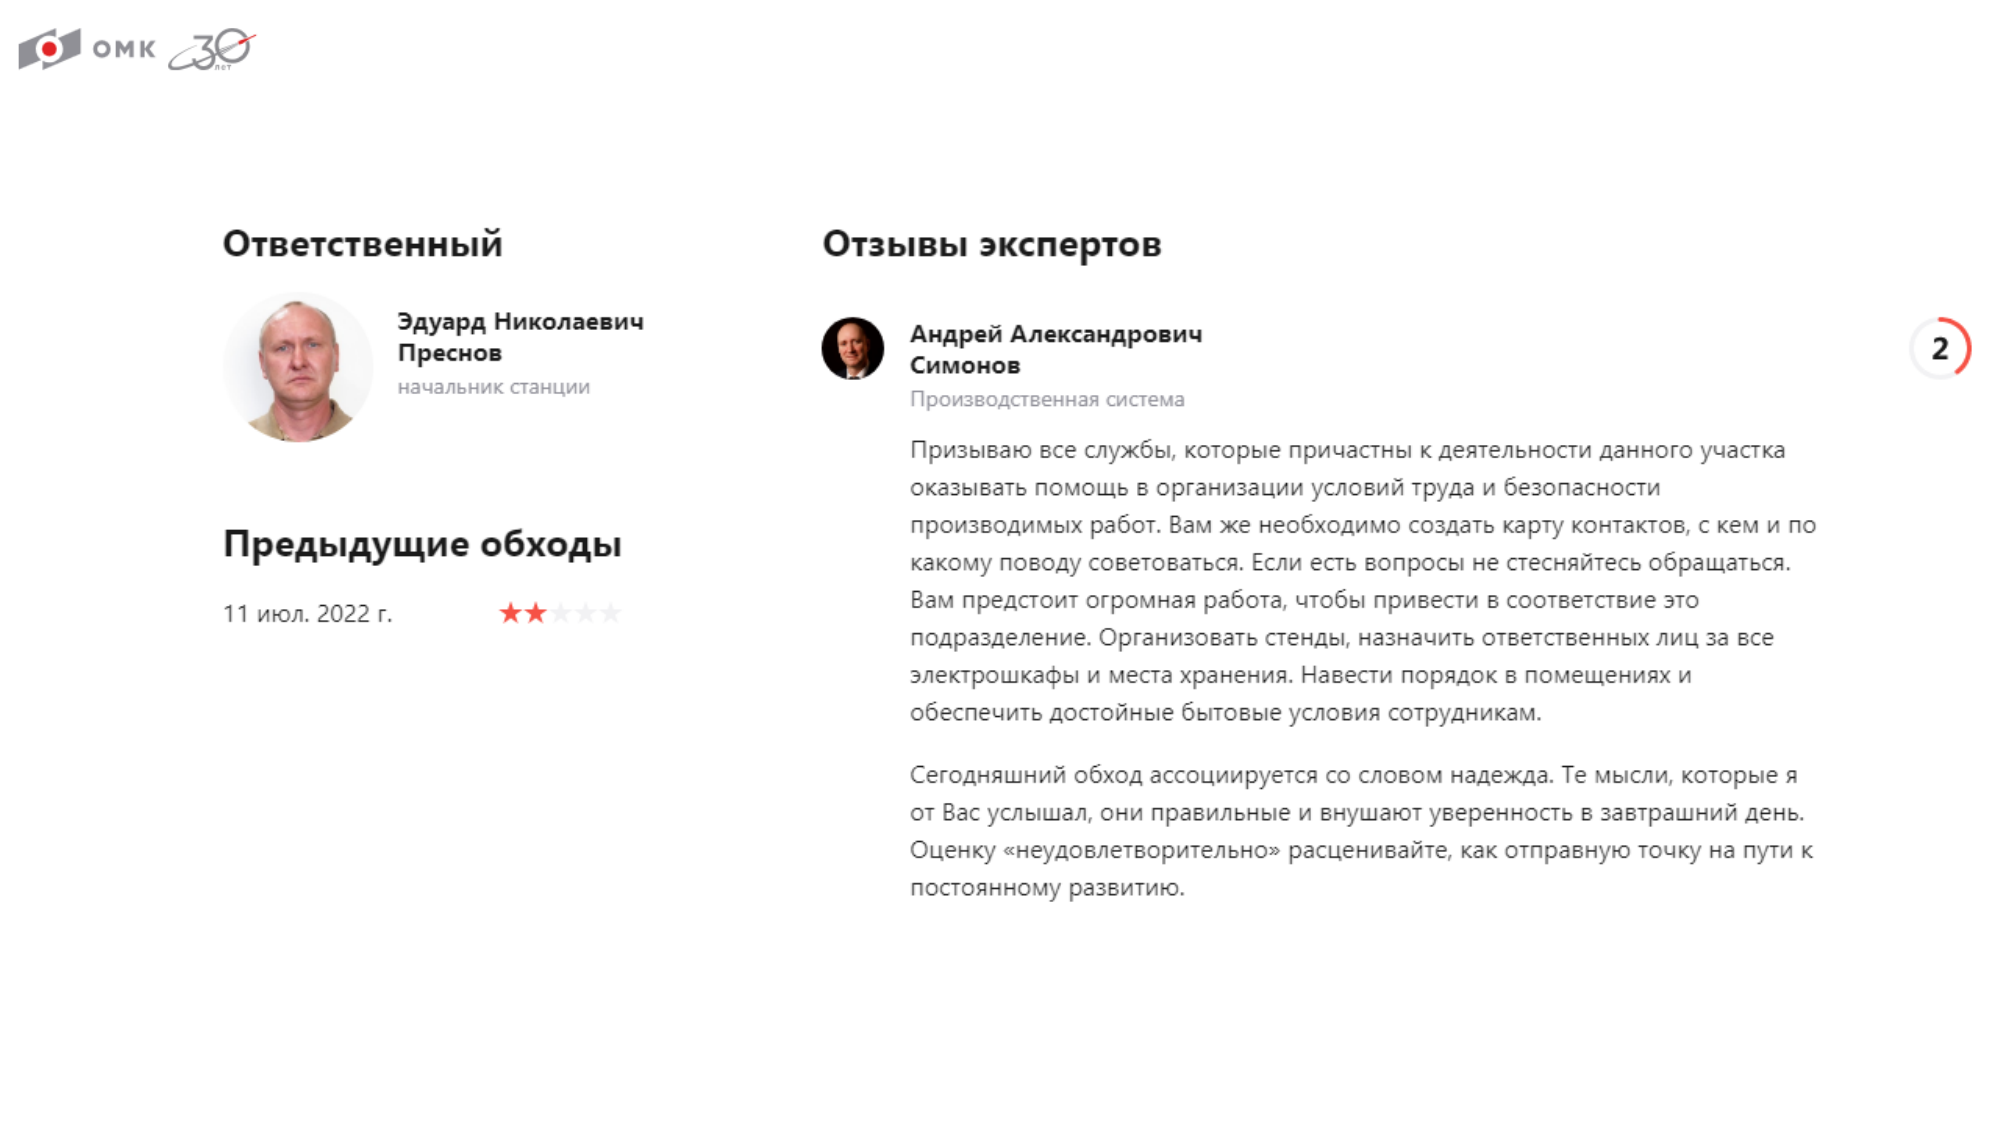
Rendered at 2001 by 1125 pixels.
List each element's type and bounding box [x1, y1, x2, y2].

picture [35, 165, 1984, 946]
picture [0, 10, 268, 93]
